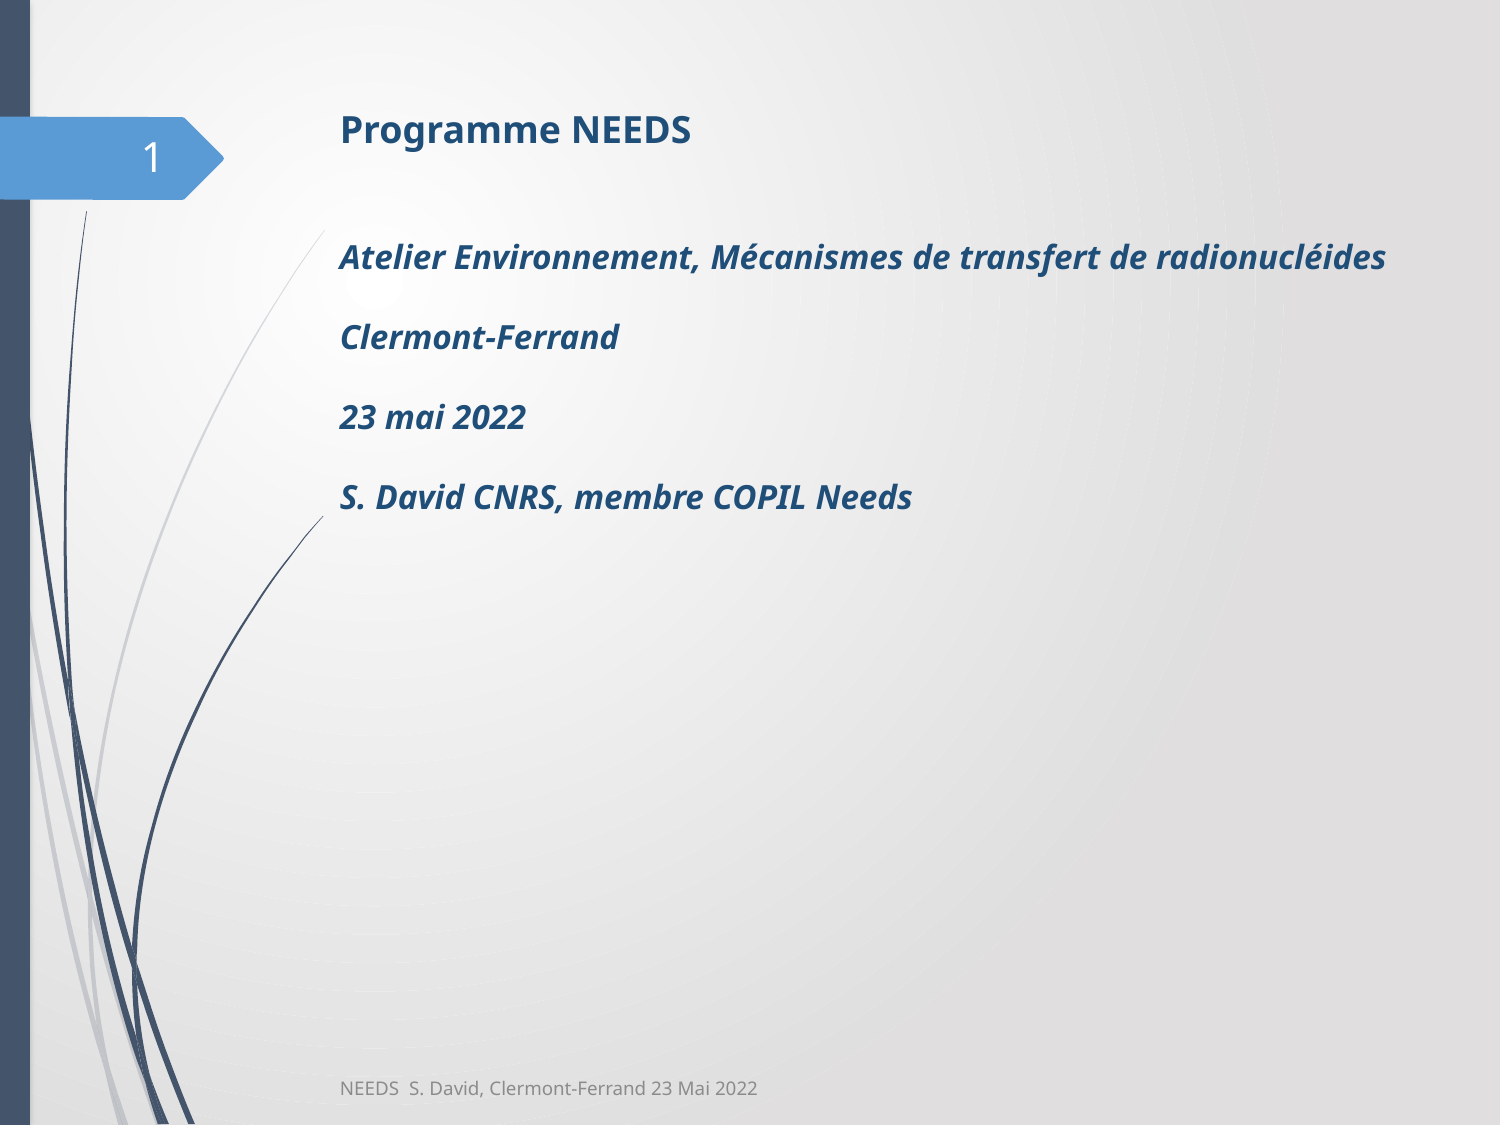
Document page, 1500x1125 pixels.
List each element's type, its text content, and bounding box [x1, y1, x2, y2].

footer NEEDS S. David, Clermont-Ferrand 23 Mai 2022 [324, 1059, 1263, 1119]
text_box Programme NEEDS Atelier Environnement, Mécanismes de transfert de radionucléides Clermont-Ferrand 23 mai 2022 S. David CNRS, membre COPIL Needs [324, 98, 1416, 524]
slide_number 1 [83, 129, 180, 190]
